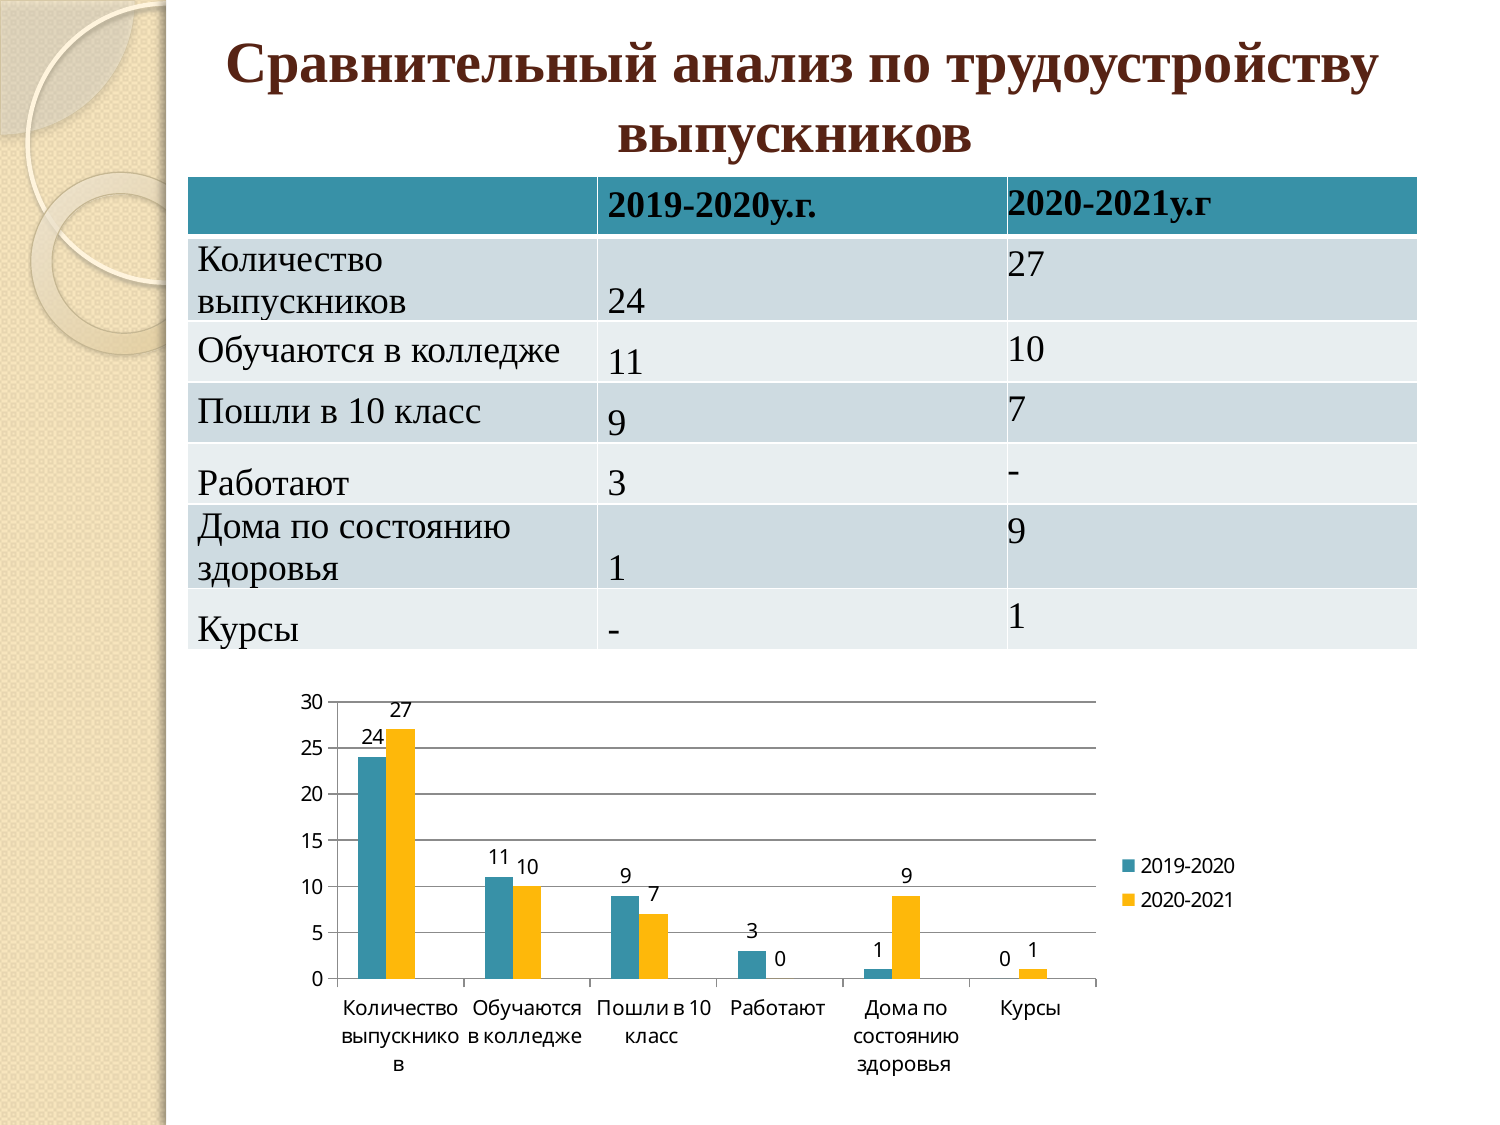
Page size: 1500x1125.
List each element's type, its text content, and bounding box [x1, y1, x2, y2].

table_cell 9 [1008, 505, 1417, 588]
table_cell 27 [1008, 239, 1417, 320]
table_cell Работают [188, 444, 597, 503]
table_cell - [1008, 444, 1417, 503]
table_cell Количество выпускников [188, 239, 597, 320]
table_cell 24 [598, 239, 1007, 320]
table_cell 3 [598, 444, 1007, 503]
table_cell 1 [1008, 589, 1417, 649]
table_cell Дома по состоянию здоровья [188, 505, 597, 588]
table_cell 1 [598, 505, 1007, 588]
table_cell 11 [598, 322, 1007, 381]
table_cell - [598, 589, 1007, 649]
chart [280, 679, 1255, 1087]
table_cell 9 [598, 383, 1007, 442]
table_cell Обучаются в колледже [188, 322, 597, 381]
table_cell Пошли в 10 класс [188, 383, 597, 442]
table_cell 7 [1008, 383, 1417, 442]
table_cell Курсы [188, 589, 597, 649]
table_header 2020-2021у.г [1008, 177, 1417, 234]
table_cell 10 [1008, 322, 1417, 381]
table_header 2019-2020у.г. [598, 177, 1007, 234]
table_header [188, 177, 597, 234]
title Сравнительный анализ по трудоустройству выпускников [187, 0, 1418, 175]
